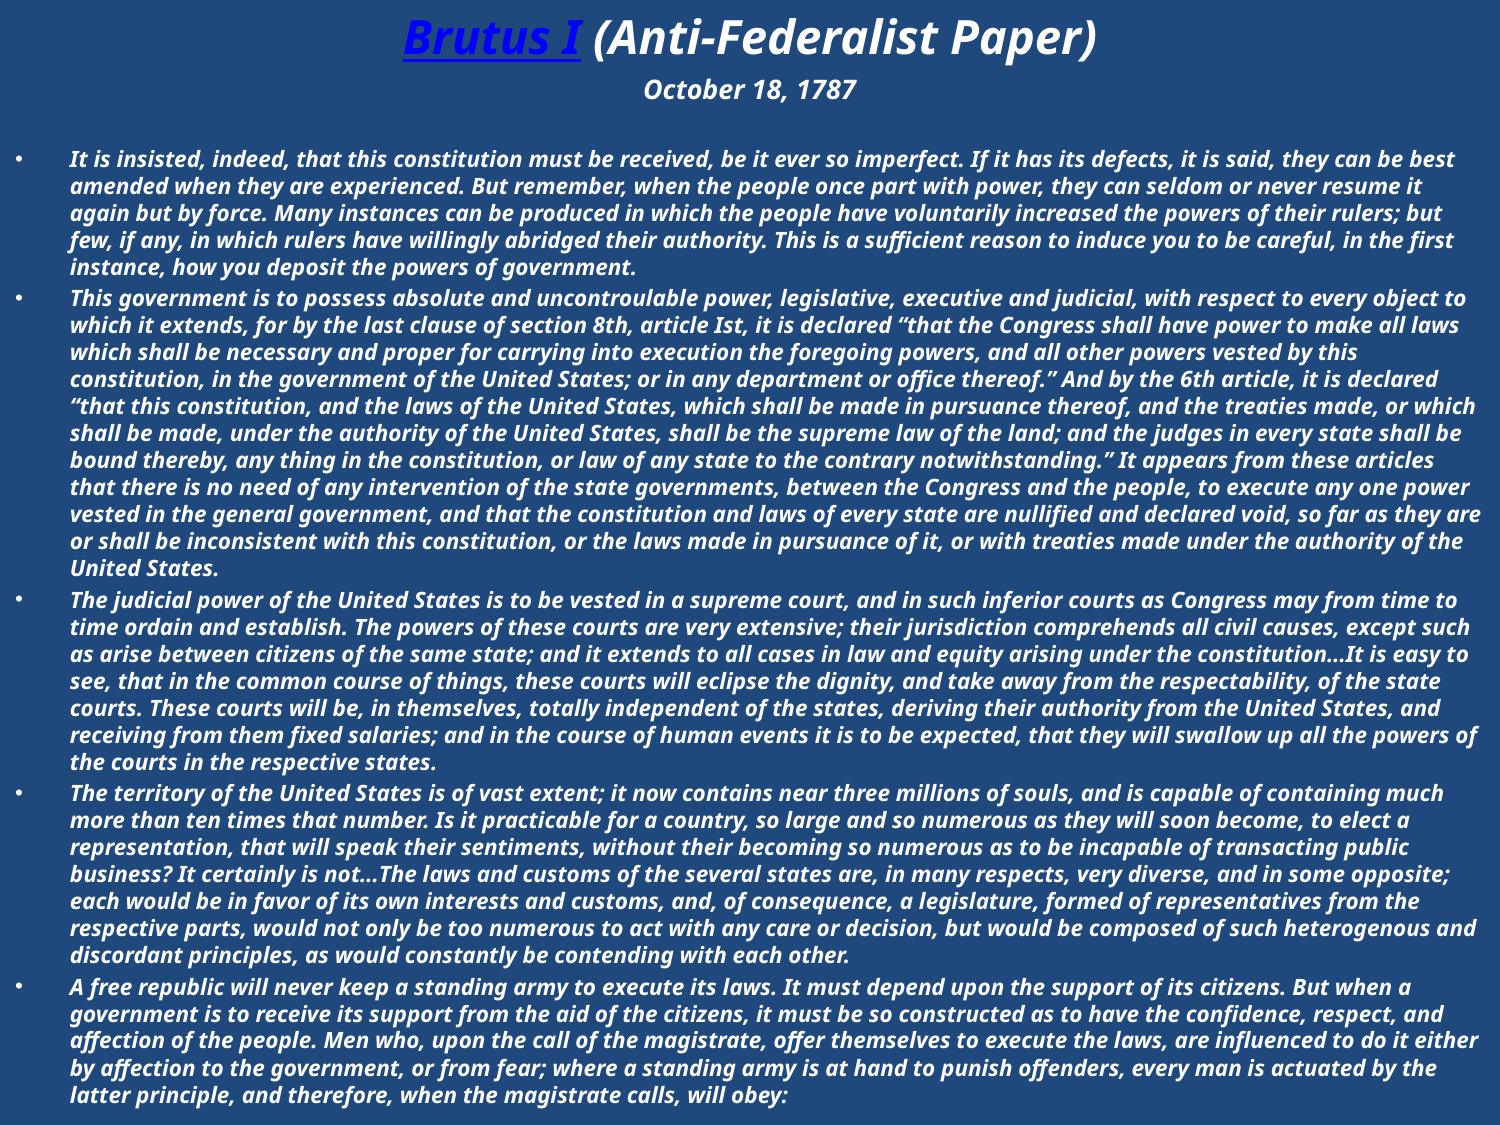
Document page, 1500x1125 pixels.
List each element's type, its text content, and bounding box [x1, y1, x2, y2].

title Brutus I (Anti-Federalist Paper) October 18, 1787 [0, 0, 1500, 113]
list It is insisted, indeed, that this constitution must be received, be it ever so imperfect. If it has its defects, it is said, they can be best amended when they are experienced. But remember, when the people once part with power, they can seldom or never resume it again but by force. Many instances can be produced in which the people have voluntarily increased the powers of their rulers; but few, if any, in which rulers have willingly abridged their authority. This is a sufficient reason to induce you to be careful, in the first instance, how you deposit the powers of government. This government is to possess absolute and uncontroulable power, legislative, executive and judicial, with respect to every object to which it extends, for by the last clause of section 8th, article Ist, it is declared “that the Congress shall have power to make all laws which shall be necessary and proper for carrying into execution the foregoing powers, and all other powers vested by this constitution, in the government of the United States; or in any department or office thereof.” And by the 6th article, it is declared “that this constitution, and the laws of the United States, which shall be made in pursuance thereof, and the treaties made, or which shall be made, under the authority of the United States, shall be the supreme law of the land; and the judges in every state shall be bound thereby, any thing in the constitution, or law of any state to the contrary notwithstanding.” It appears from these articles that there is no need of any intervention of the state governments, between the Congress and the people, to execute any one power vested in the general government, and that the constitution and laws of every state are nullified and declared void, so far as they are or shall be inconsistent with this constitution, or the laws made in pursuance of it, or with treaties made under the authority of the United States. The judicial power of the United States is to be vested in a supreme court, and in such inferior courts as Congress may from time to time ordain and establish. The powers of these courts are very extensive; their jurisdiction comprehends all civil causes, except such as arise between citizens of the same state; and it extends to all cases in law and equity arising under the constitution…It is easy to see, that in the common course of things, these courts will eclipse the dignity, and take away from the respectability, of the state courts. These courts will be, in themselves, totally independent of the states, deriving their authority from the United States, and receiving from them fixed salaries; and in the course of human events it is to be expected, that they will swallow up all the powers of the courts in the respective states. The territory of the United States is of vast extent; it now contains near three millions of souls, and is capable of containing much more than ten times that number. Is it practicable for a country, so large and so numerous as they will soon become, to elect a representation, that will speak their sentiments, without their becoming so numerous as to be incapable of transacting public business? It certainly is not…The laws and customs of the several states are, in many respects, very diverse, and in some opposite; each would be in favor of its own interests and customs, and, of consequence, a legislature, formed of representatives from the respective parts, would not only be too numerous to act with any care or decision, but would be composed of such heterogenous and discordant principles, as would constantly be contending with each other. A free republic will never keep a standing army to execute its laws. It must depend upon the support of its citizens. But when a government is to receive its support from the aid of the citizens, it must be so constructed as to have the confidence, respect, and affection of the people. Men who, upon the call of the magistrate, offer themselves to execute the laws, are influenced to do it either by affection to the government, or from fear; where a standing army is at hand to punish offenders, every man is actuated by the latter principle, and therefore, when the magistrate calls, will obey: [0, 137, 1500, 1125]
